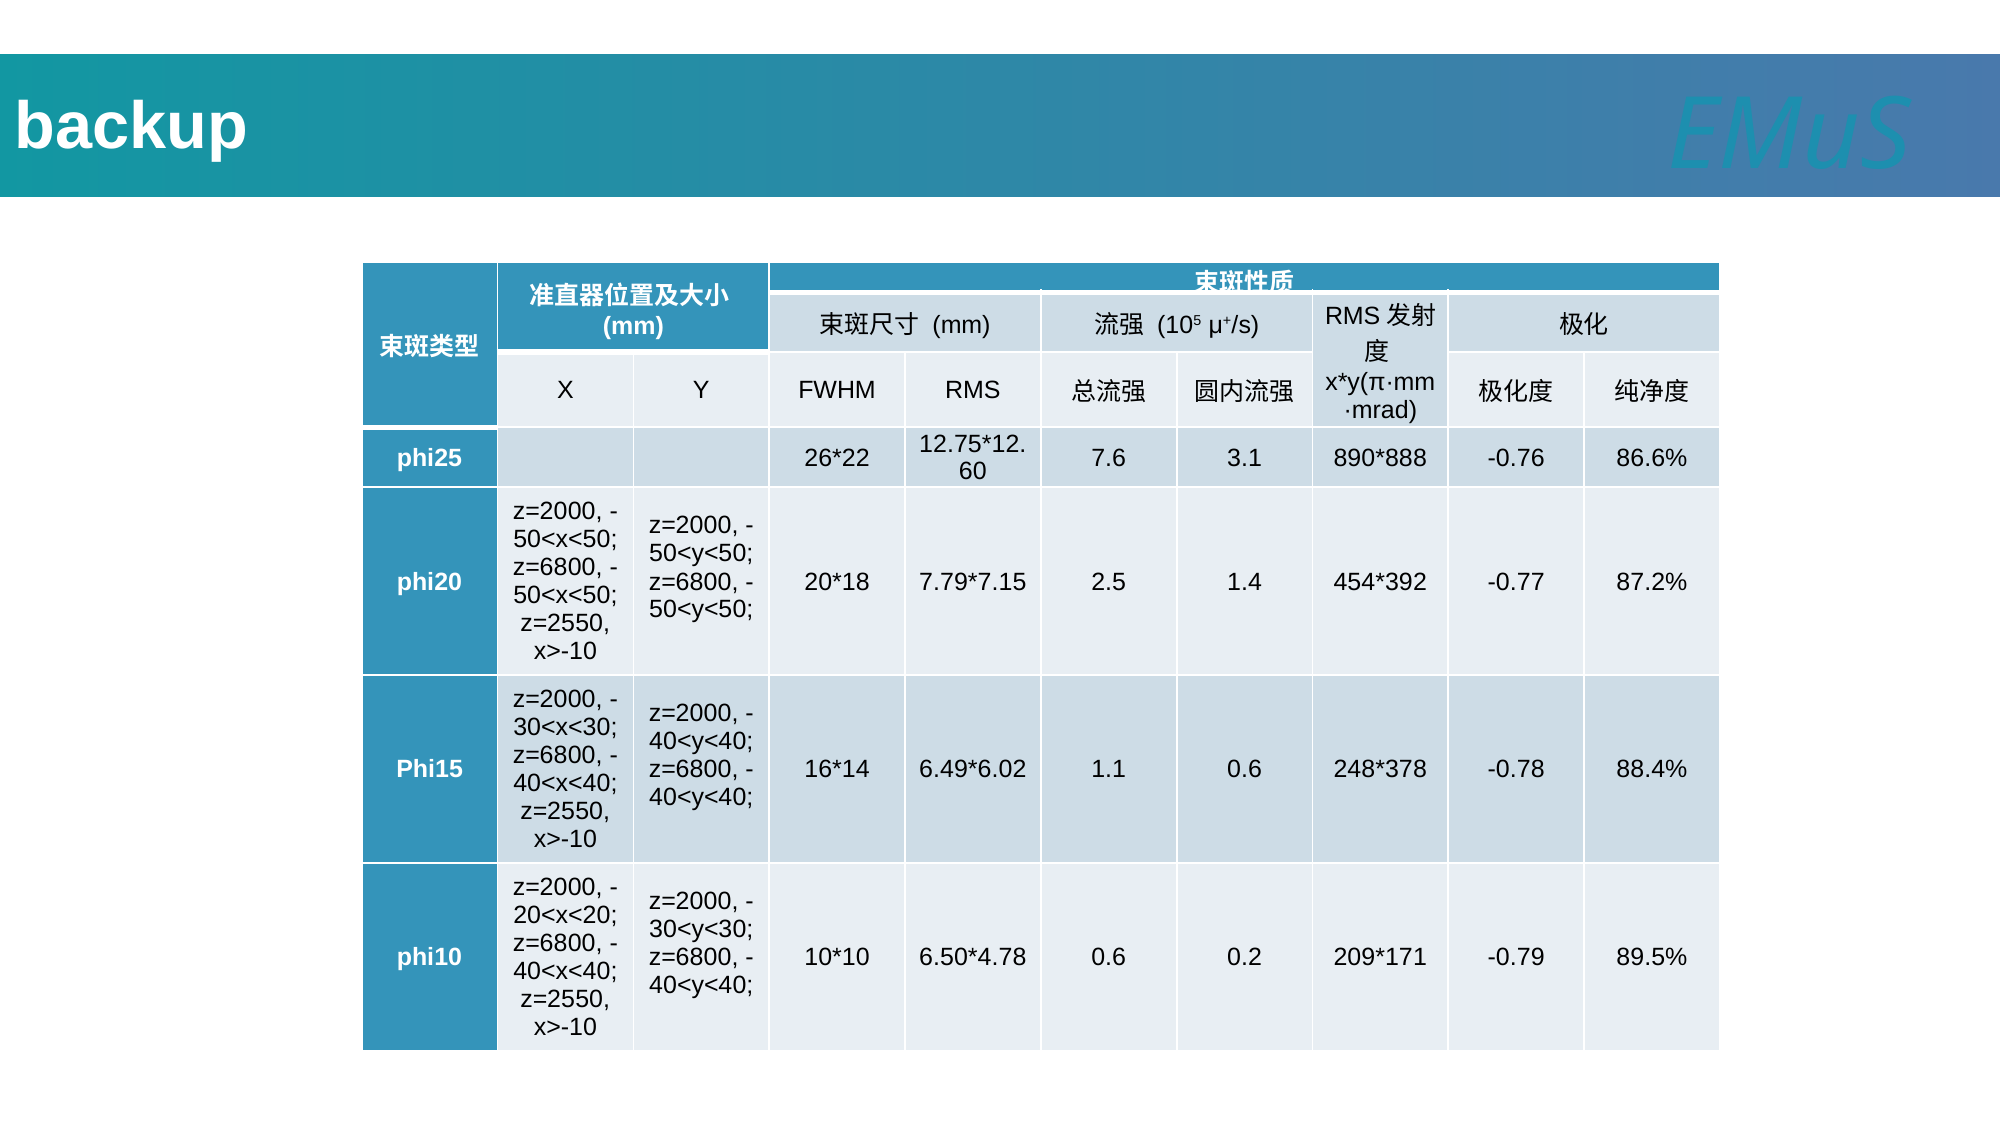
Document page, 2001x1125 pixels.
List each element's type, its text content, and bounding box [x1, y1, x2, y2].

table_cell Y [634, 355, 768, 426]
table_cell FWHM [770, 353, 904, 426]
table_cell 0.6 [1178, 676, 1312, 862]
table_cell 6.49*6.02 [906, 676, 1040, 862]
table_cell -0.79 [1449, 864, 1583, 1050]
table_cell 10*10 [770, 864, 904, 1050]
table_cell 88.4% [1585, 676, 1719, 862]
table_cell 209*171 [1313, 864, 1447, 1050]
table_cell RMS发射度x*y(π·mm·mrad) [1313, 295, 1447, 426]
table_cell z=2000, -50<y<50; z=6800, -50<y<50; [634, 488, 768, 674]
table_header 束斑类型 [363, 263, 497, 425]
table_cell 3.1 [1178, 428, 1312, 486]
table_cell -0.78 [1449, 676, 1583, 862]
table_cell phi20 [363, 488, 497, 674]
text_box [0, 53, 2000, 197]
table_cell 6.50*4.78 [906, 864, 1040, 1050]
table_cell z=2000, -50<x<50; z=6800, -50<x<50; z=2550, x>-10 [498, 488, 633, 674]
table_cell 89.5% [1585, 864, 1719, 1050]
table_cell 0.2 [1178, 864, 1312, 1050]
table_cell 890*888 [1313, 428, 1447, 486]
table_cell -0.77 [1449, 488, 1583, 674]
table_cell 16*14 [770, 676, 904, 862]
table_cell 87.2% [1585, 488, 1719, 674]
table_cell 纯净度 [1585, 353, 1719, 426]
table_cell z=2000, -20<x<20; z=6800, -40<x<40; z=2550, x>-10 [498, 864, 633, 1050]
table_cell 7.6 [1042, 428, 1176, 486]
table_cell [634, 428, 768, 486]
table_cell 极化度 [1449, 353, 1583, 426]
table_header 束斑性质 [770, 263, 1719, 290]
table_cell 流强 (105 μ+/s) [1042, 295, 1312, 351]
table_cell z=2000, -40<y<40; z=6800, -40<y<40; [634, 676, 768, 862]
table_cell 248*378 [1313, 676, 1447, 862]
table_cell phi25 [363, 430, 497, 486]
text_box backup [0, 74, 1041, 170]
table_cell 圆内流强 [1178, 353, 1312, 426]
table_cell 束斑尺寸 (mm) [770, 295, 1040, 351]
table_cell 极化 [1449, 295, 1719, 351]
table_cell z=2000, -30<x<30; z=6800, -40<x<40; z=2550, x>-10 [498, 676, 633, 862]
table_cell z=2000, -30<y<30; z=6800, -40<y<40; [634, 864, 768, 1050]
table_cell 0.6 [1042, 864, 1176, 1050]
table_cell 20*18 [770, 488, 904, 674]
table_cell 1.4 [1178, 488, 1312, 674]
table_cell X [498, 355, 633, 426]
table_cell phi10 [363, 864, 497, 1050]
table_cell 2.5 [1042, 488, 1176, 674]
table_cell 454*392 [1313, 488, 1447, 674]
table_cell -0.76 [1449, 428, 1583, 486]
table_cell [498, 428, 633, 486]
table_cell 12.75*12.60 [906, 428, 1040, 486]
table_cell 86.6% [1585, 428, 1719, 486]
table_header 准直器位置及大小(mm) [498, 263, 768, 349]
table_cell 总流强 [1042, 353, 1176, 426]
text_box EMuS [1601, 61, 1977, 197]
table_cell Phi15 [363, 676, 497, 862]
table_cell 1.1 [1042, 676, 1176, 862]
table_cell 26*22 [770, 428, 904, 486]
table_cell 7.79*7.15 [906, 488, 1040, 674]
table_cell RMS [906, 353, 1040, 426]
